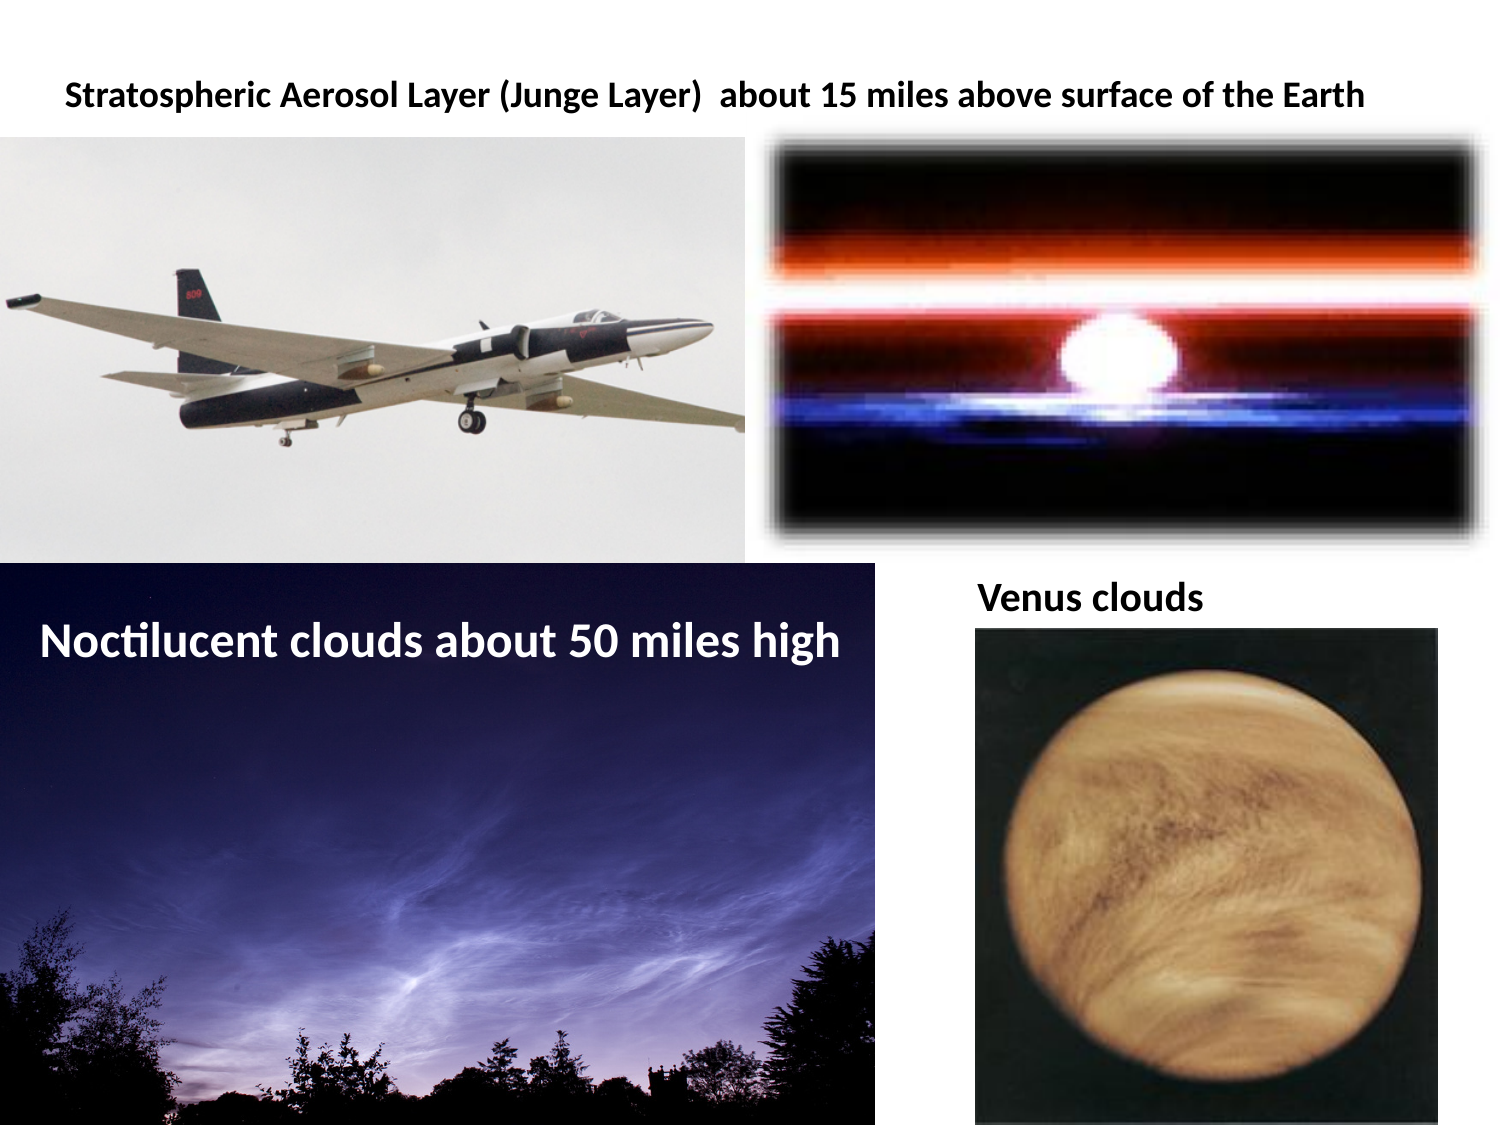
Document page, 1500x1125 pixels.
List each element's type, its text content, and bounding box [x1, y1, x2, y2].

text_box Stratospheric Aerosol Layer (Junge Layer) about 15 miles above surface of the Earth [49, 62, 1388, 123]
picture [0, 112, 1500, 1125]
text_box Venus clouds [962, 572, 1438, 628]
picture [974, 628, 1438, 1125]
